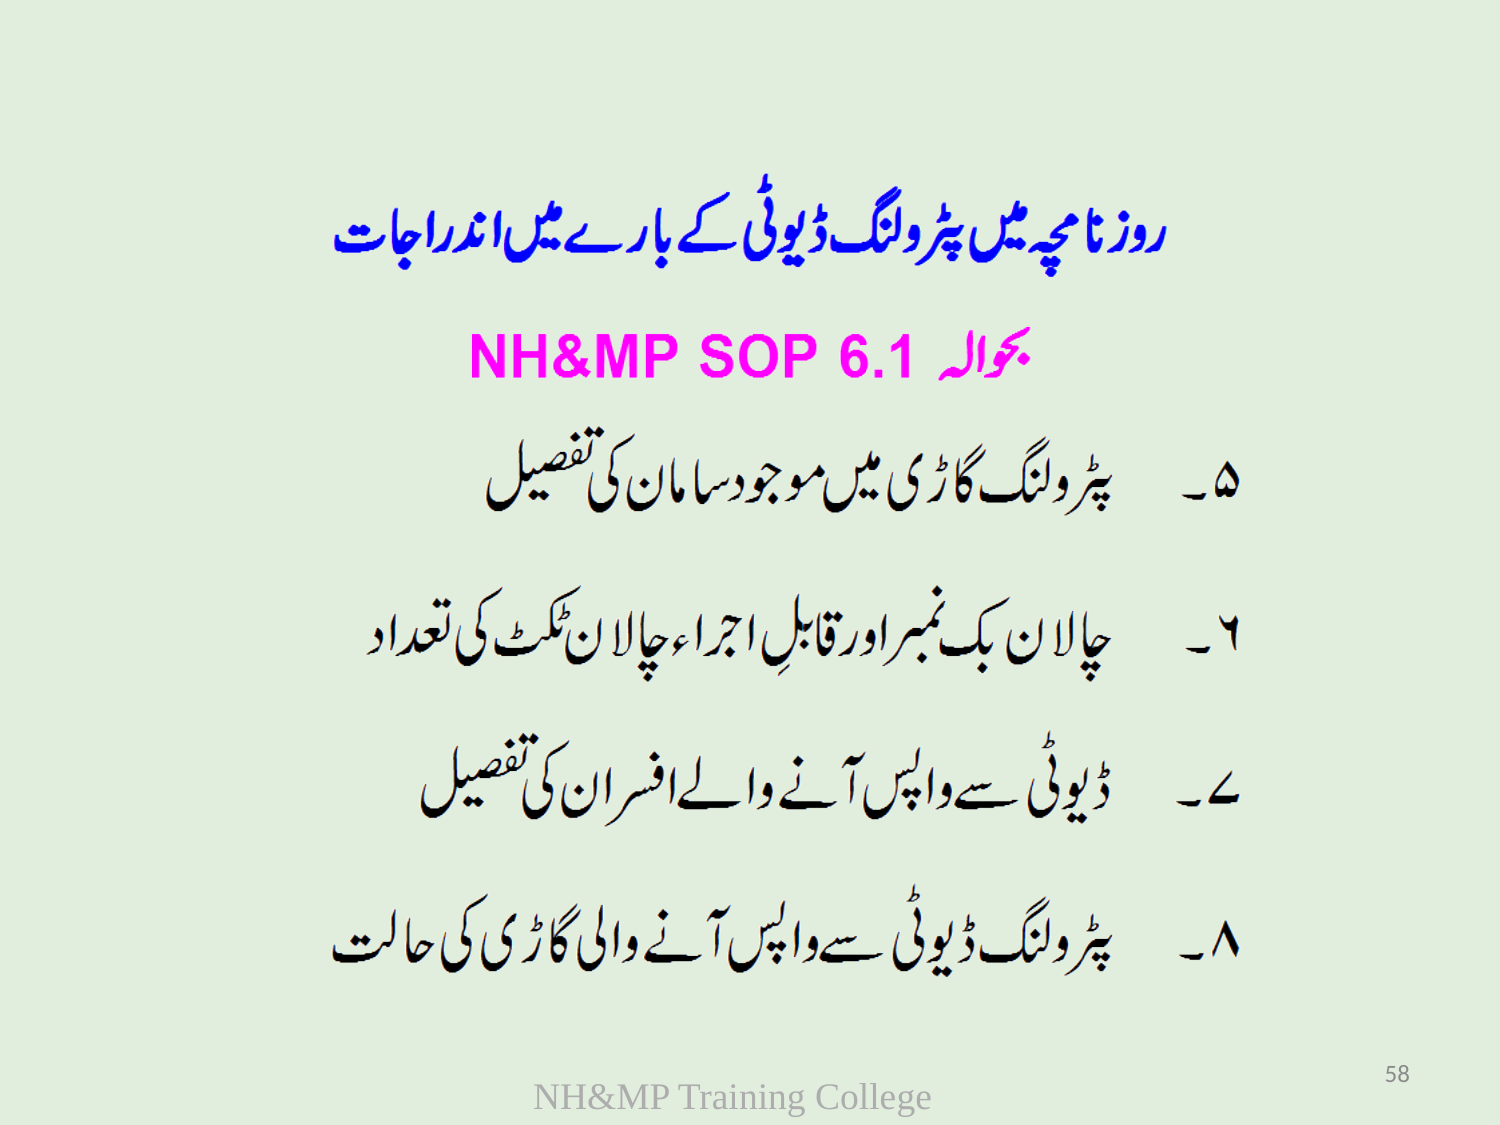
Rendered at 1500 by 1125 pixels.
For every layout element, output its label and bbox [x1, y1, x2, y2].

picture [0, 160, 1500, 1125]
